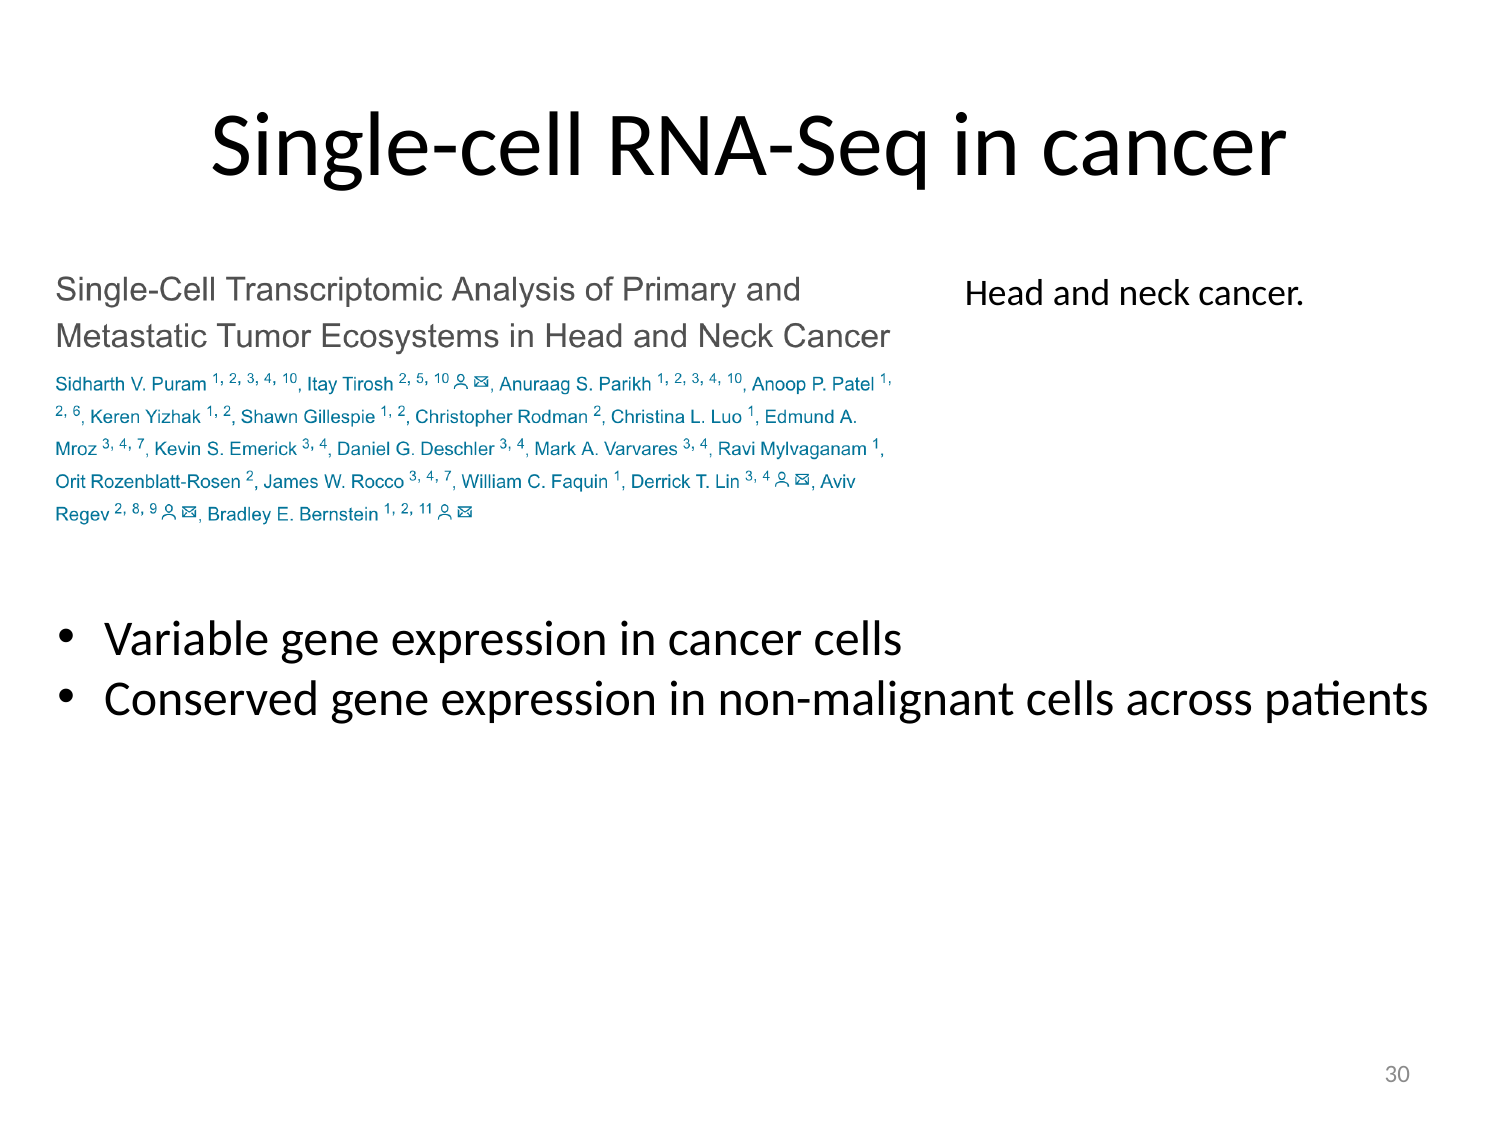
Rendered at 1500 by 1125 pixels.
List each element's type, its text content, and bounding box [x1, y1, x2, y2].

picture [48, 270, 904, 527]
title Single-cell RNA-Seq in cancer [75, 45, 1425, 233]
text_box Head and neck cancer. [950, 260, 1393, 320]
text_box Variable gene expression in cancer cells Conserved gene expression in non-malignant cells across patients [42, 598, 1458, 733]
slide_number 30 [1074, 1042, 1425, 1103]
